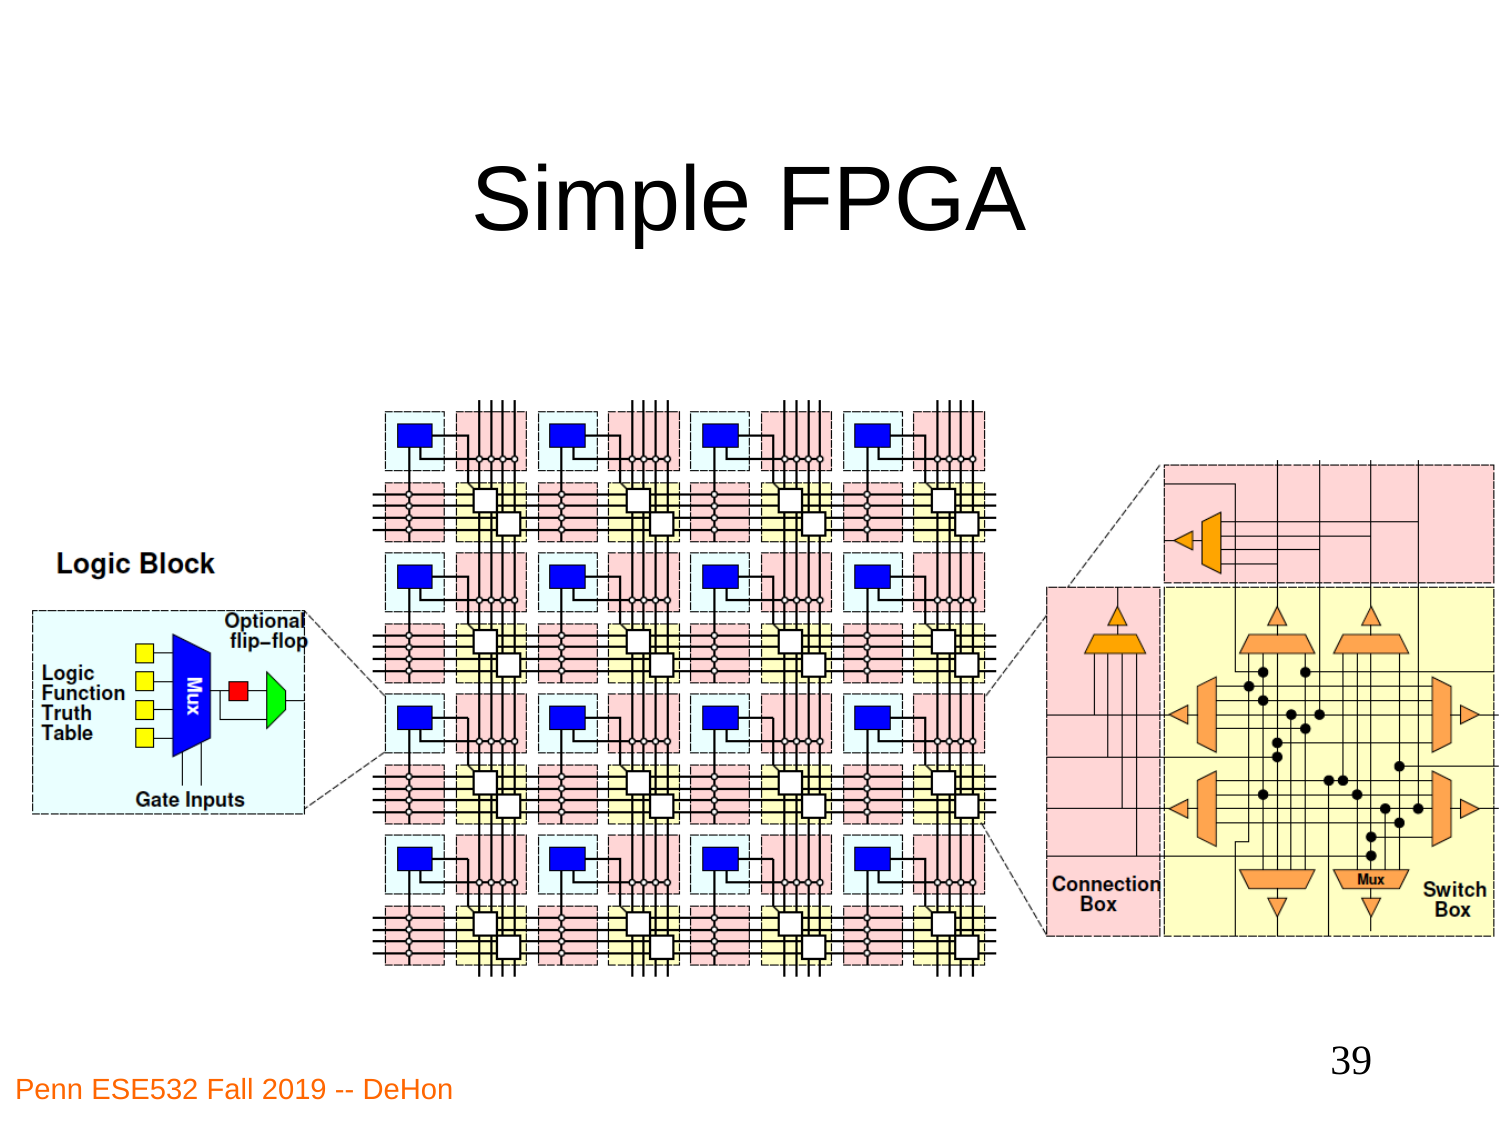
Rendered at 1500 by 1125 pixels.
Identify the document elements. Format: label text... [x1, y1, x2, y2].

picture [31, 399, 1500, 979]
title Simple FPGA [112, 99, 1388, 288]
slide_number 39 [1074, 1024, 1388, 1101]
slide_number Penn ESE532 Fall 2019 -- DeHon [0, 1062, 688, 1125]
